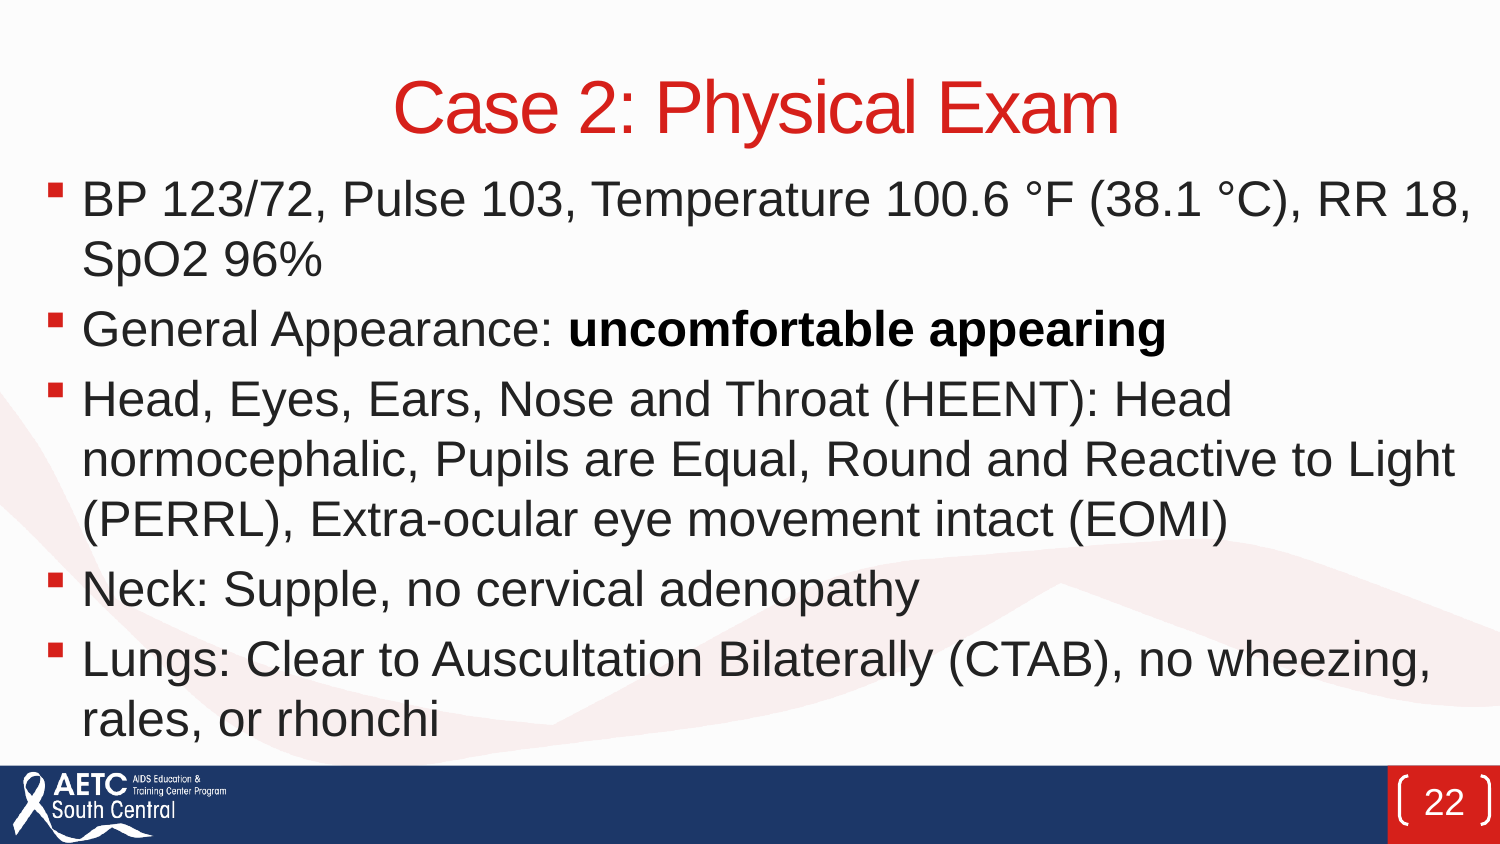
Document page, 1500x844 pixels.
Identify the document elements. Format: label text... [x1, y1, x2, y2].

title Case 2: Physical Exam [75, 33, 1440, 159]
picture [12, 770, 227, 844]
list BP 123/72, Pulse 103, Temperature 100.6 °F (38.1 °C), RR 18, SpO2 96% General Appearance: uncomfortable appearing Head, Eyes, Ears, Nose and Throat (HEENT): Head normocephalic, Pupils are Equal, Round and Reactive to Light (PERRL), Extra-ocular eye movement intact (EOMI) Neck: Supple, no cervical adenopathy Lungs: Clear to Auscultation Bilaterally (CTAB), no wheezing, rales, or rhonchi [10, 159, 1500, 745]
slide_number 22 [1397, 774, 1492, 827]
